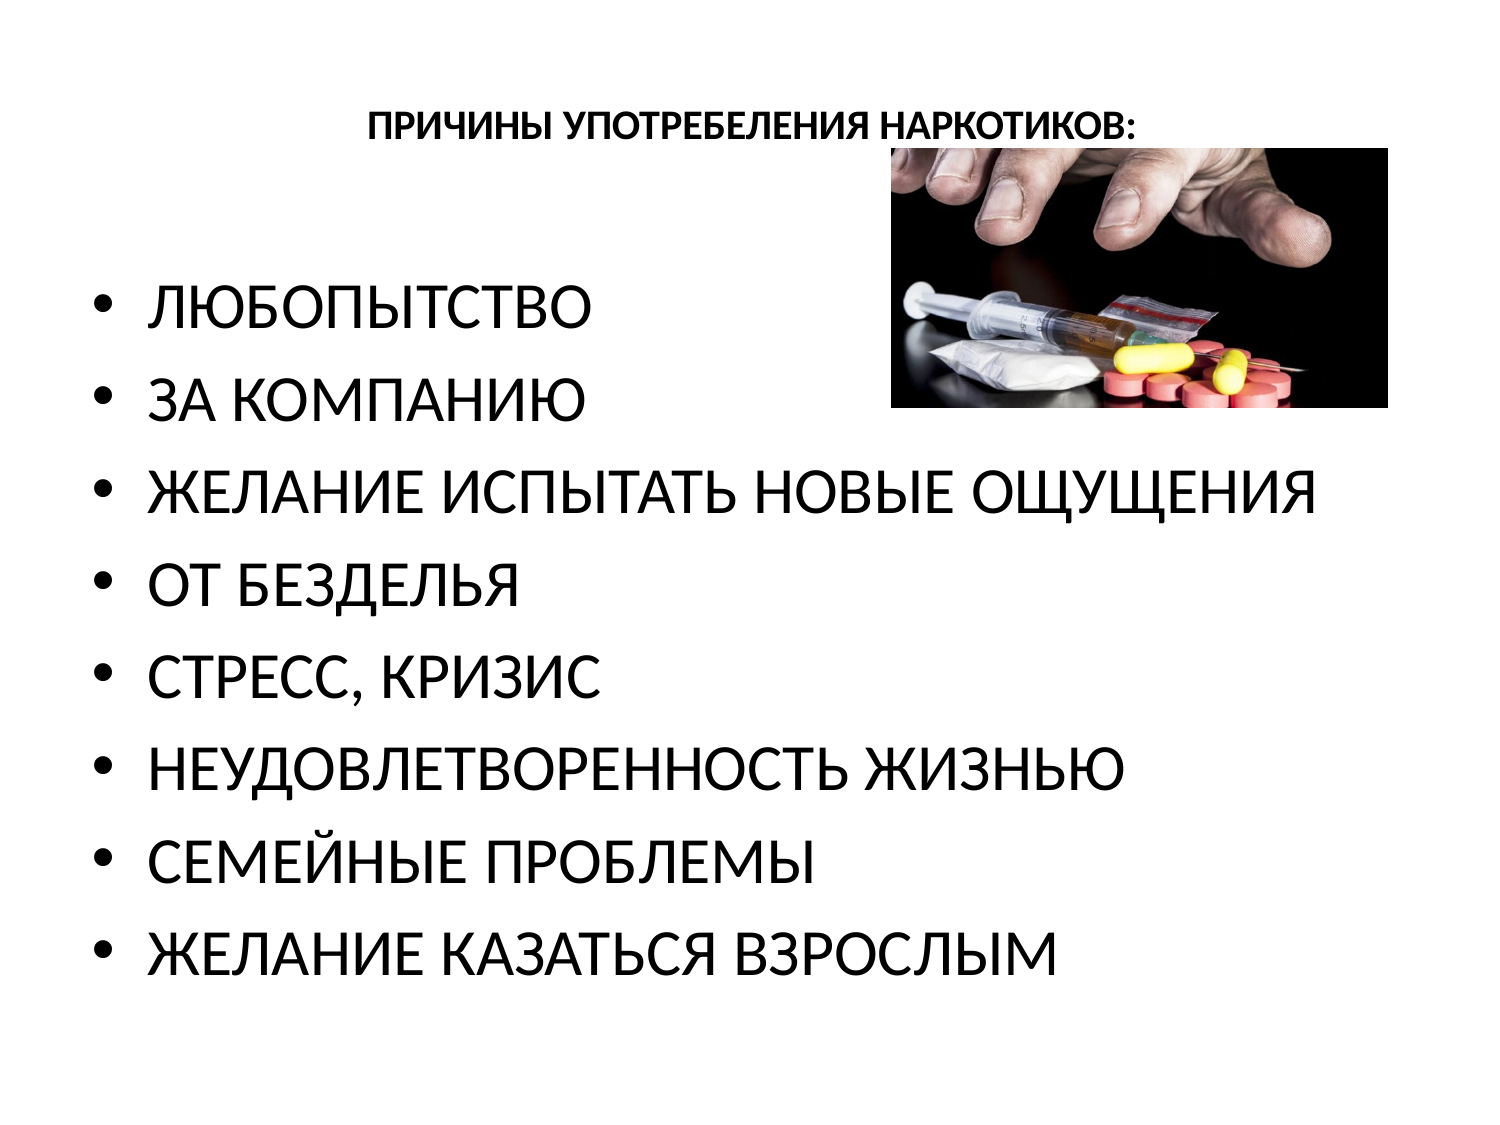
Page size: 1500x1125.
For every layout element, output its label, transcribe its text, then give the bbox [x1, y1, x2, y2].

title ПРИЧИНЫ УПОТРЕБЕЛЕНИЯ НАРКОТИКОВ: [76, 90, 1427, 255]
list ЛЮБОПЫТСТВО ЗА КОМПАНИЮ ЖЕЛАНИЕ ИСПЫТАТЬ НОВЫЕ ОЩУЩЕНИЯ ОТ БЕЗДЕЛЬЯ СТРЕСС, КРИЗИС НЕУДОВЛЕТВОРЕННОСТЬ ЖИЗНЬЮ СЕМЕЙНЫЕ ПРОБЛЕМЫ ЖЕЛАНИЕ КАЗАТЬСЯ ВЗРОСЛЫМ [76, 255, 1427, 998]
picture [891, 148, 1389, 408]
